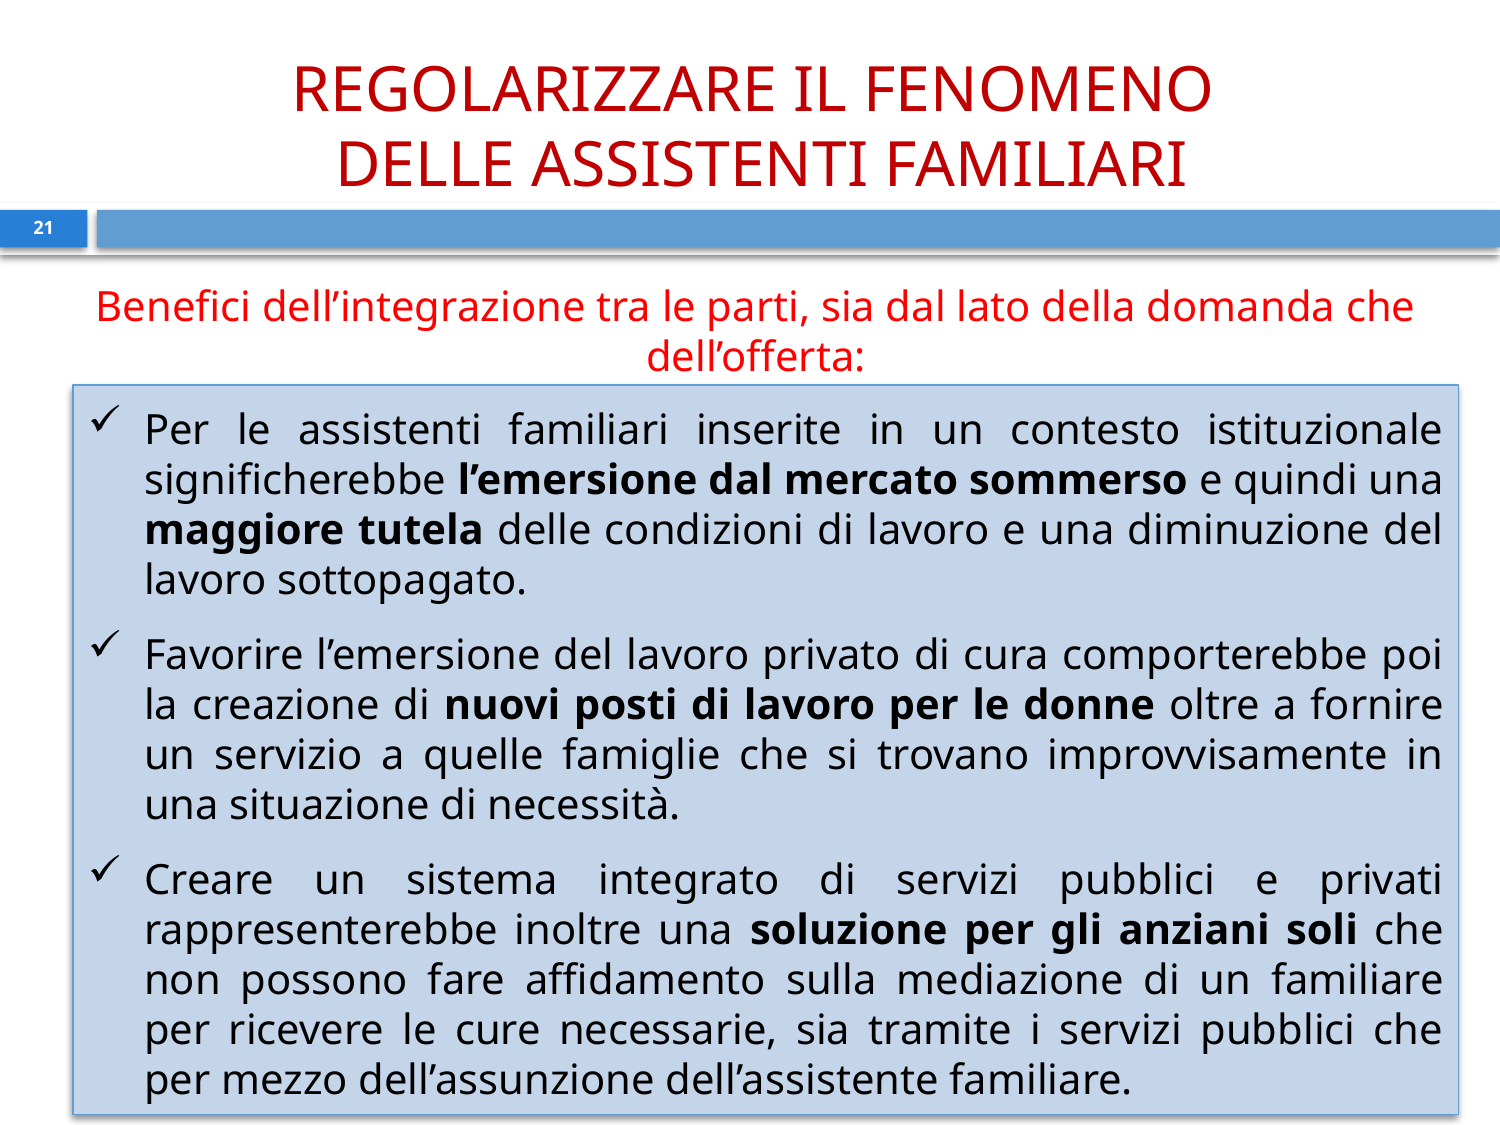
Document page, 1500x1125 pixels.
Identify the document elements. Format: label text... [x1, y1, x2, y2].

slide_number 21 [0, 208, 88, 249]
text_box REGOLARIZZARE IL FENOMENO DELLE ASSISTENTI FAMILIARI [41, 41, 1483, 207]
text_box Benefici dell’integrazione tra le parti, sia dal lato della domanda che dell’offerta: [53, 272, 1459, 388]
text_box Per le assistenti familiari inserite in un contesto istituzionale significherebbe l’emersione dal mercato sommerso e quindi una maggiore tutela delle condizioni di lavoro e una diminuzione del lavoro sottopagato. Favorire l’emersione del lavoro privato di cura comporterebbe poi la creazione di nuovi posti di lavoro per le donne oltre a fornire un servizio a quelle famiglie che si trovano improvvisamente in una situazione di necessità. Creare un sistema integrato di servizi pubblici e privati rappresenterebbe inoltre una soluzione per gli anziani soli che non possono fare affidamento sulla mediazione di un familiare per ricevere le cure necessarie, sia tramite i servizi pubblici che per mezzo dell’assunzione dell’assistente familiare. [72, 388, 1459, 1115]
